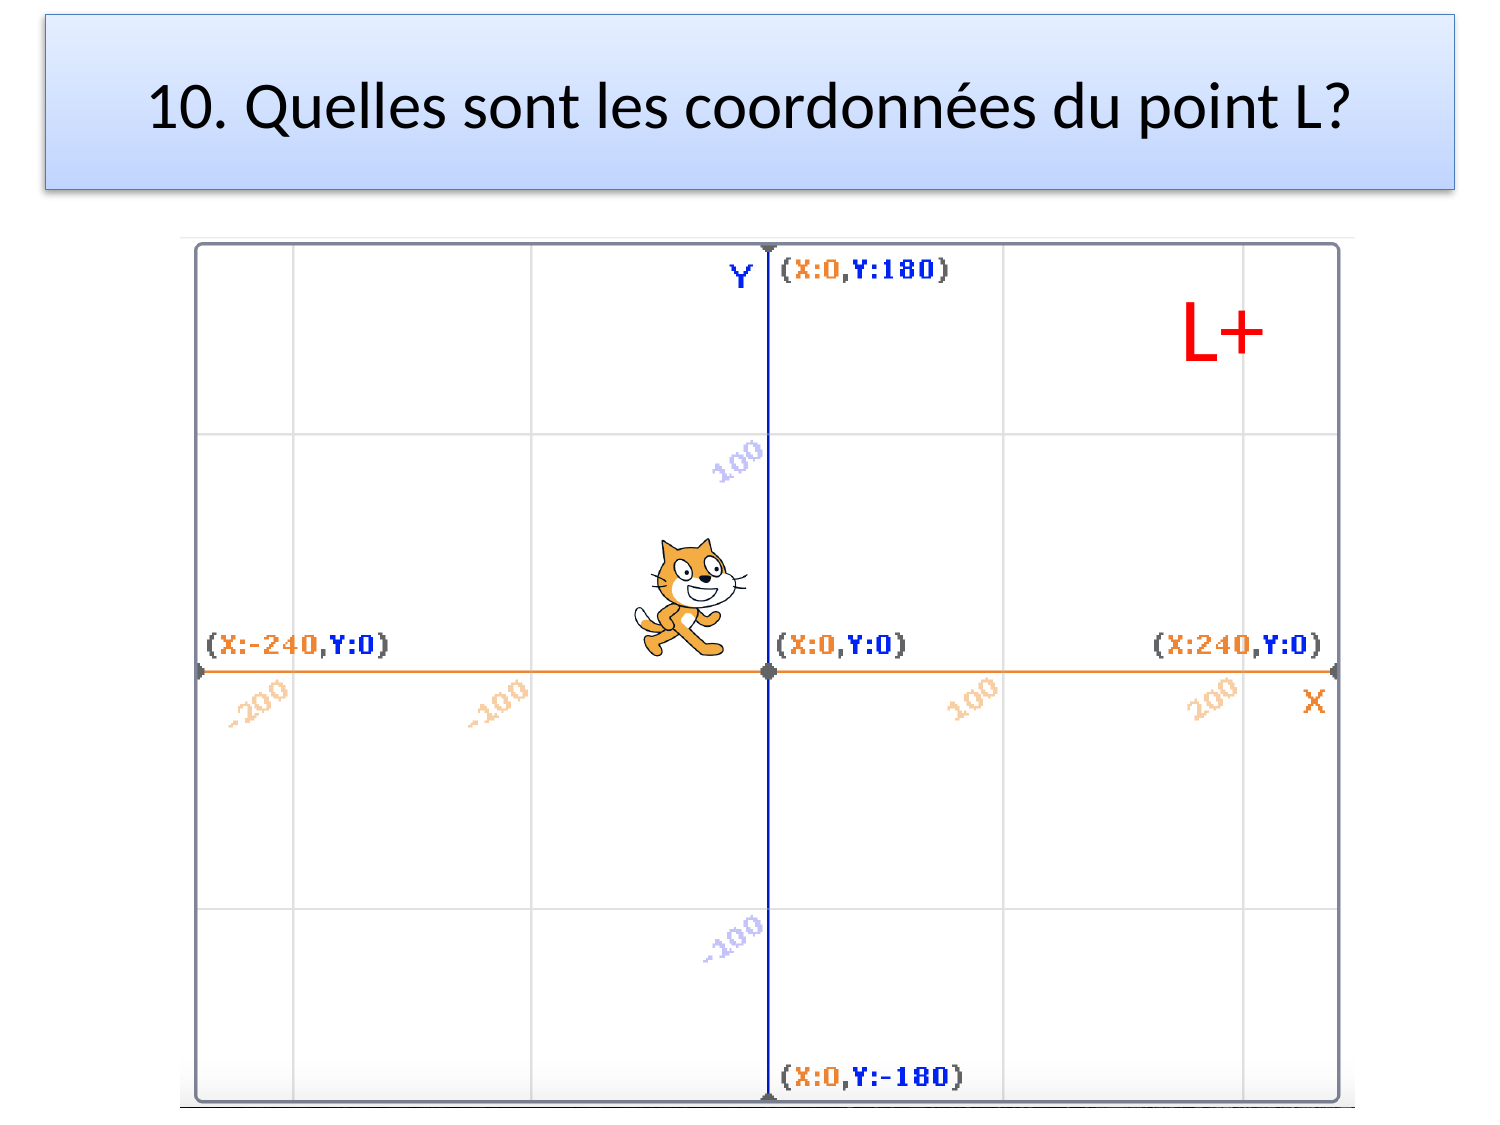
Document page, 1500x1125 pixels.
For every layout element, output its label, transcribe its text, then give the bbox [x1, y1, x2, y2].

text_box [180, 237, 1394, 1108]
title 10. Quelles sont les coordonnées du point L? [45, 14, 1455, 190]
